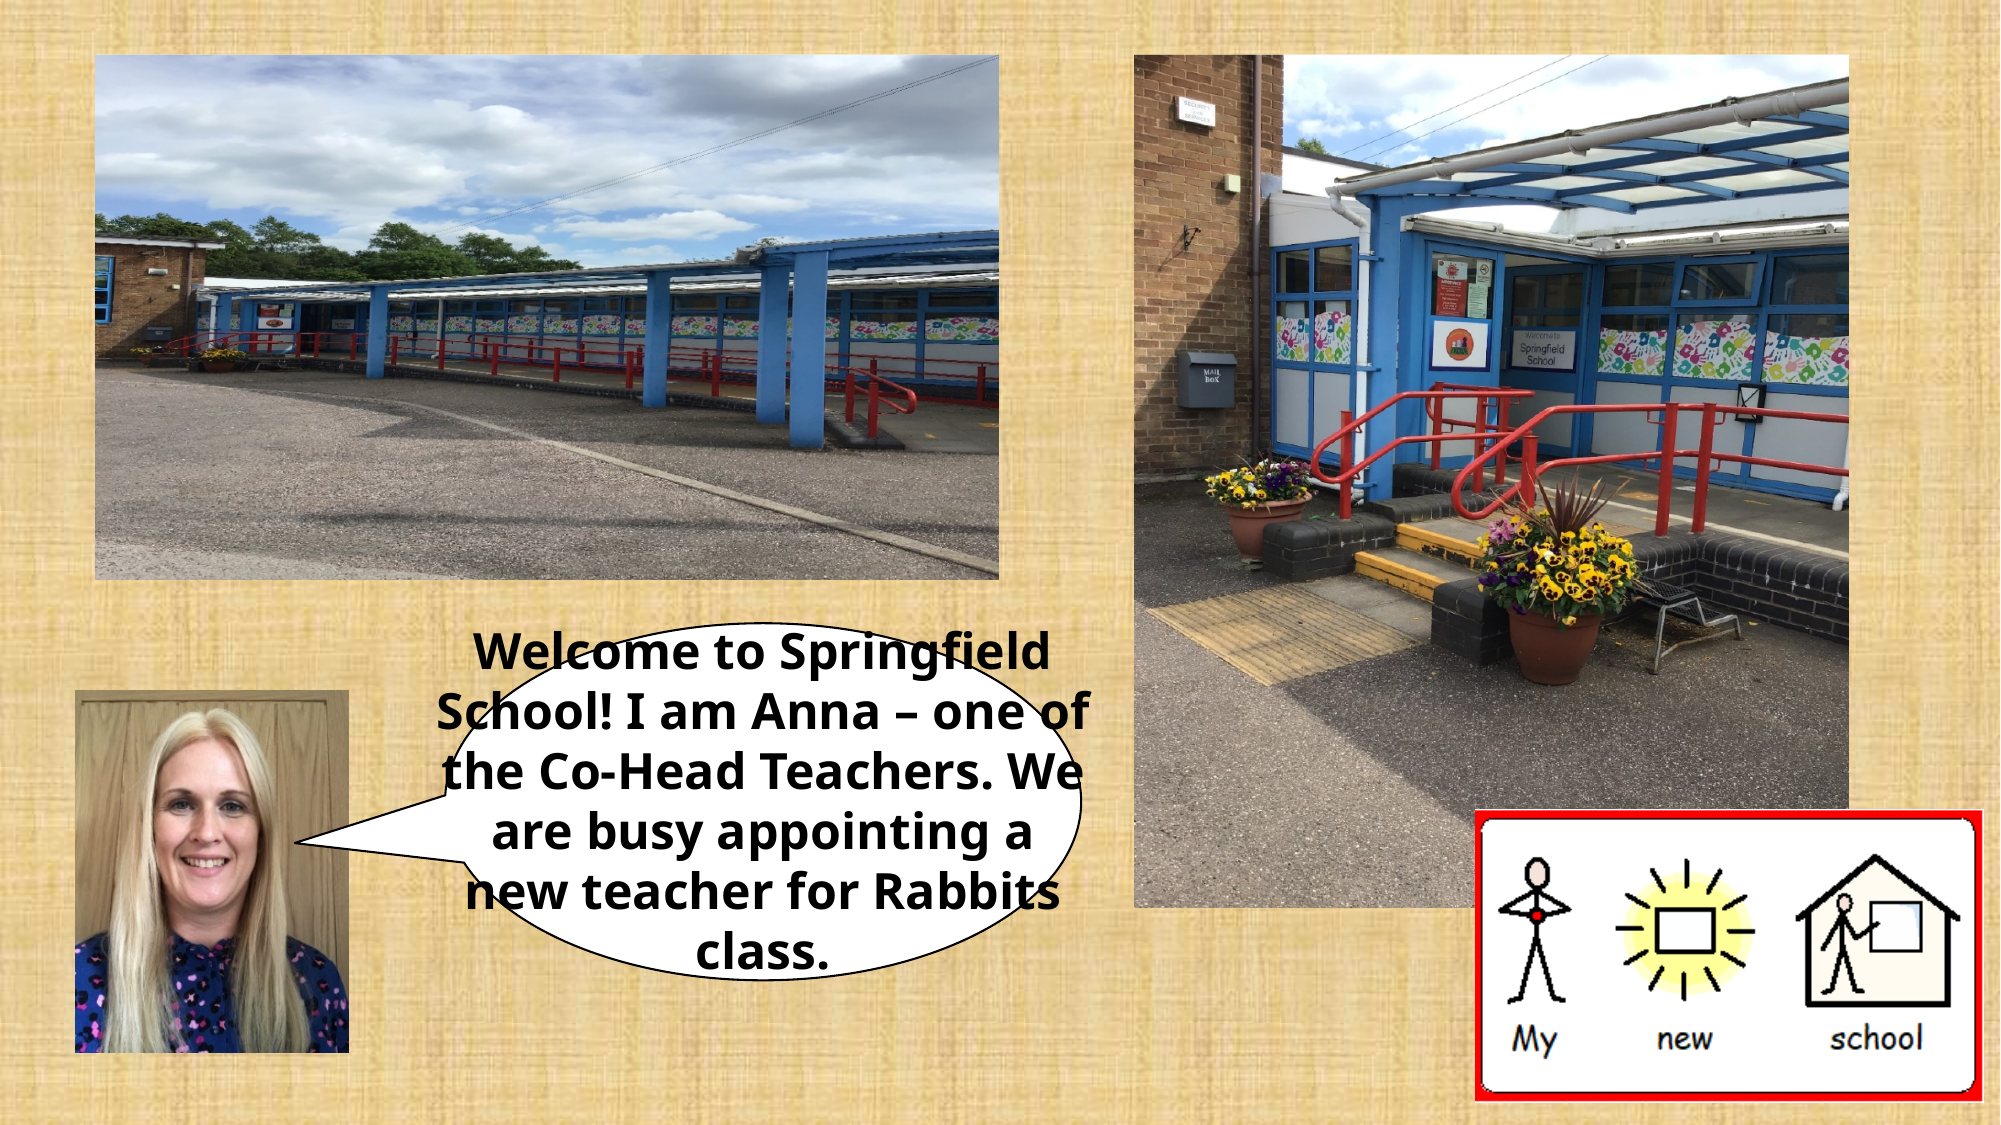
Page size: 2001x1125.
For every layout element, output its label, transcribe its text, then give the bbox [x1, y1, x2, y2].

text_box [349, 801, 421, 859]
text_box Welcome to Springfield School! I am Anna – one of the Co-Head Teachers. We are busy appointing a new teacher for Rabbits class. [421, 612, 1105, 988]
picture [0, 0, 2001, 1125]
